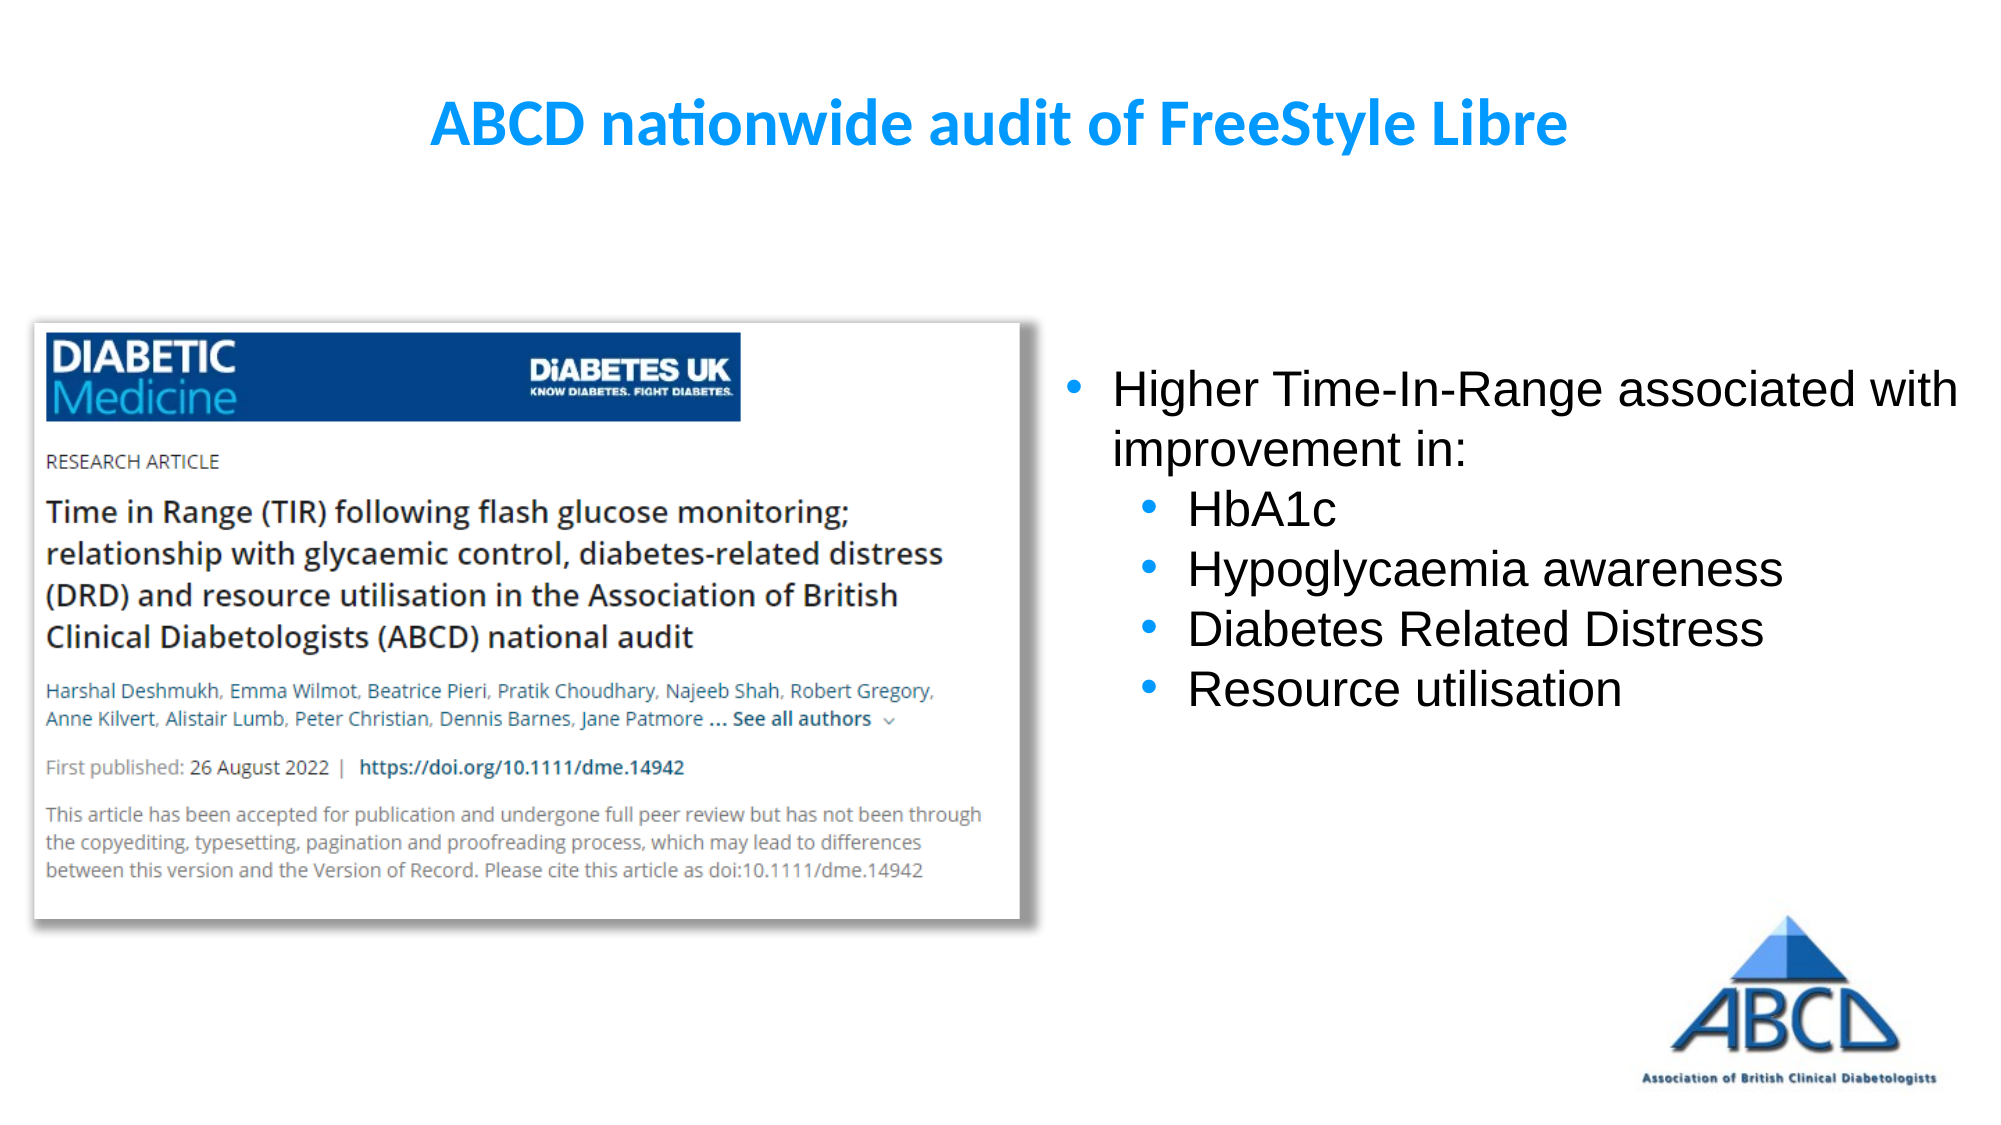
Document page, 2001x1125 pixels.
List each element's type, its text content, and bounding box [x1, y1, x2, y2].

text_box ABCD nationwide audit of FreeStyle Libre [324, 24, 1675, 213]
picture [1627, 899, 1951, 1100]
text_box Higher Time-In-Range associated with improvement in: HbA1c Hypoglycaemia awareness Diabetes Related Distress Resource utilisation [1050, 348, 2000, 844]
picture [34, 323, 1020, 919]
